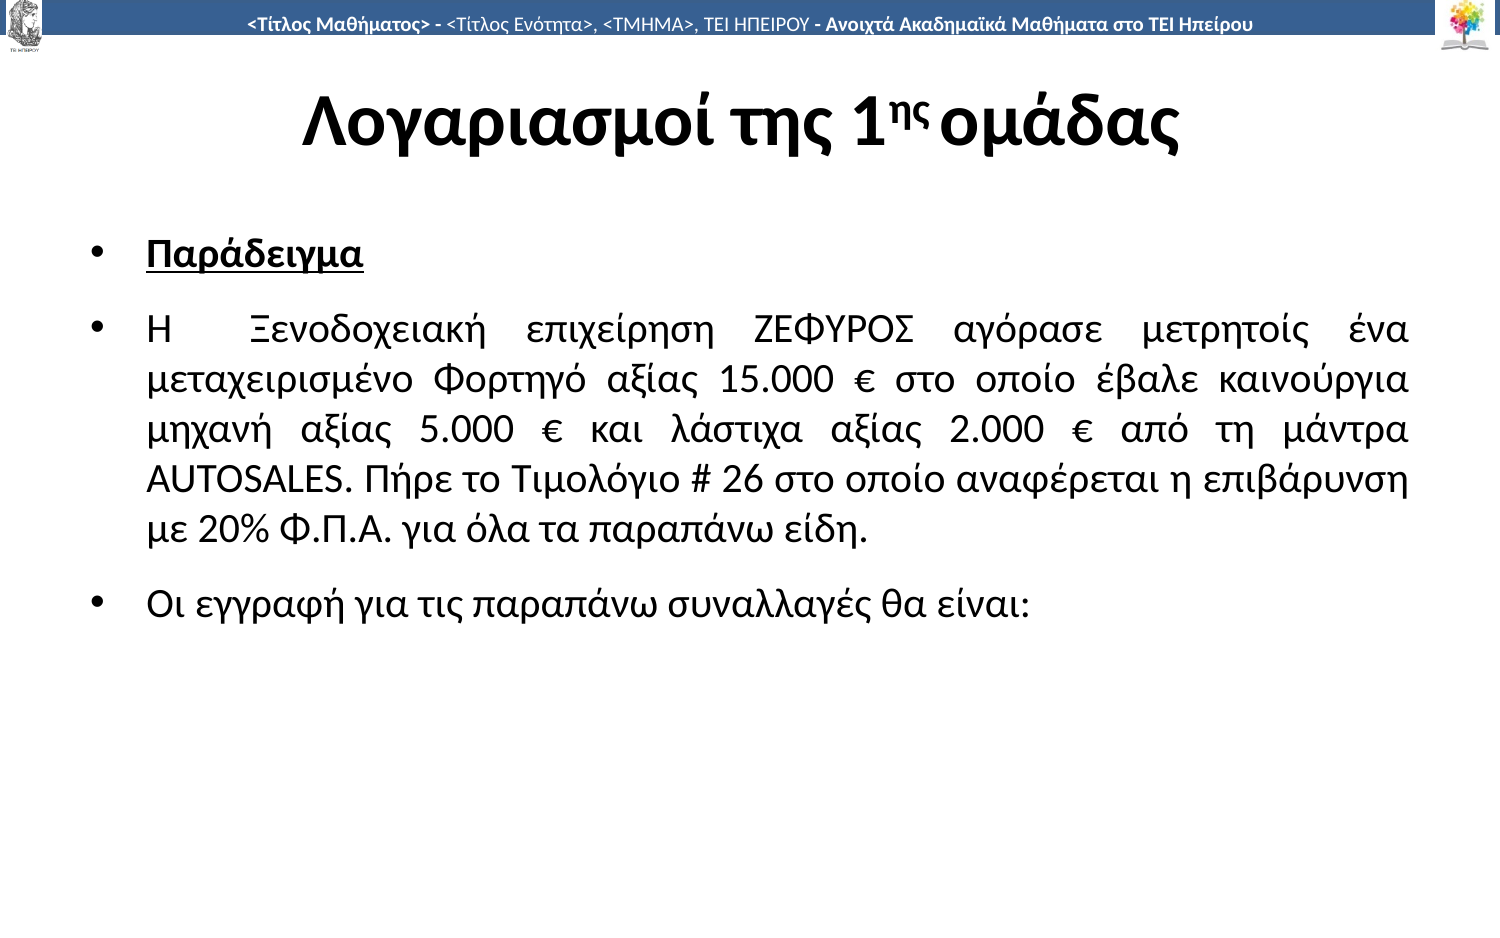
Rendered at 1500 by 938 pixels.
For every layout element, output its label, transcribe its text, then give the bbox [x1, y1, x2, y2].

title Λογαριασμοί της 1ης ομάδας [75, 37, 1425, 194]
picture [6, 0, 42, 54]
list Παράδειγμα Η Ξενοδοχειακή επιχείρηση ΖΕΦΥΡΟΣ αγόρασε μετρητοίς ένα μεταχειρισμένο Φορτηγό αξίας 15.000 € στο οποίο έβαλε καινούργια μηχανή αξίας 5.000 € και λάστιχα αξίας 2.000 € από τη μάντρα AUTOSALES. Πήρε το Τιμολόγιο # 26 στο οποίο αναφέρεται η επιβάρυνση με 20% Φ.Π.Α. για όλα τα παραπάνω είδη. Οι εγγραφή για τις παραπάνω συναλλαγές θα είναι: [75, 218, 1425, 906]
picture [1435, 0, 1495, 52]
